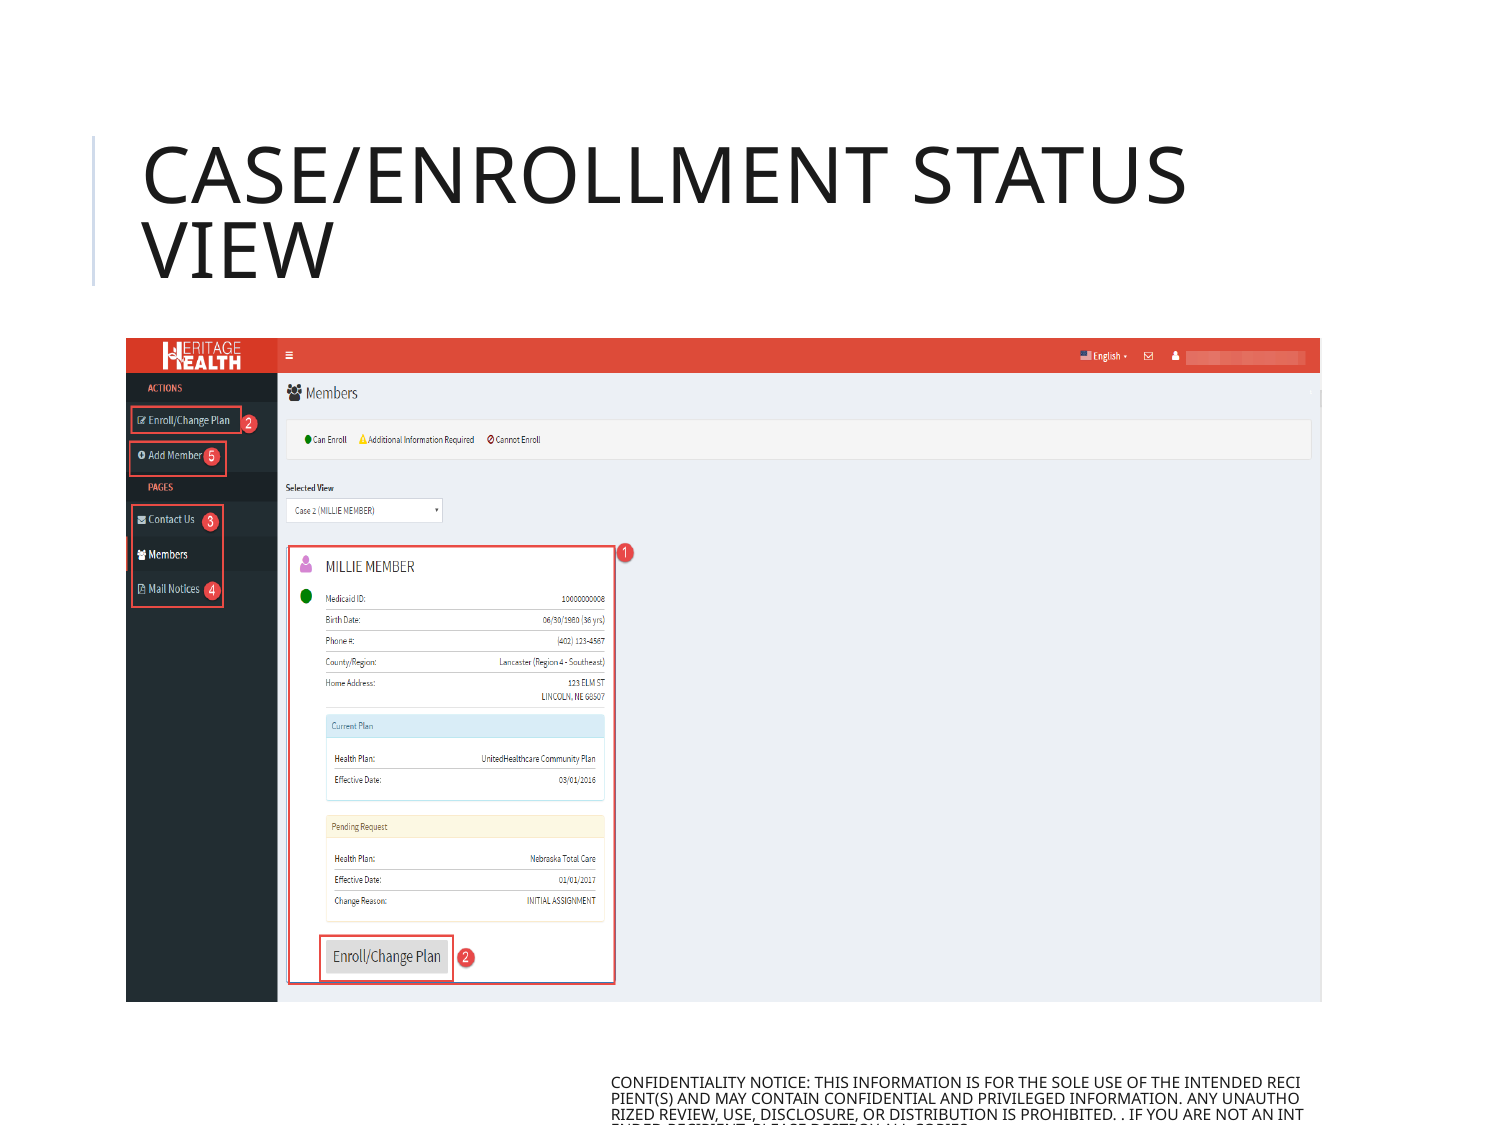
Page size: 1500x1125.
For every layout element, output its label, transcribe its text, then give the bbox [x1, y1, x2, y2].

footer CONFIDENTIALITY NOTICE: This information is for the sole use of the intended recipient(s) and may contain confidential and privileged information. Any unauthorized review, use, disclosure, or distribution is prohibited. . If you are not an intended recipient, please destroy all copies. [595, 1061, 1322, 1107]
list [125, 338, 1323, 1002]
title Case/Enrollment Status View [126, 96, 1322, 335]
